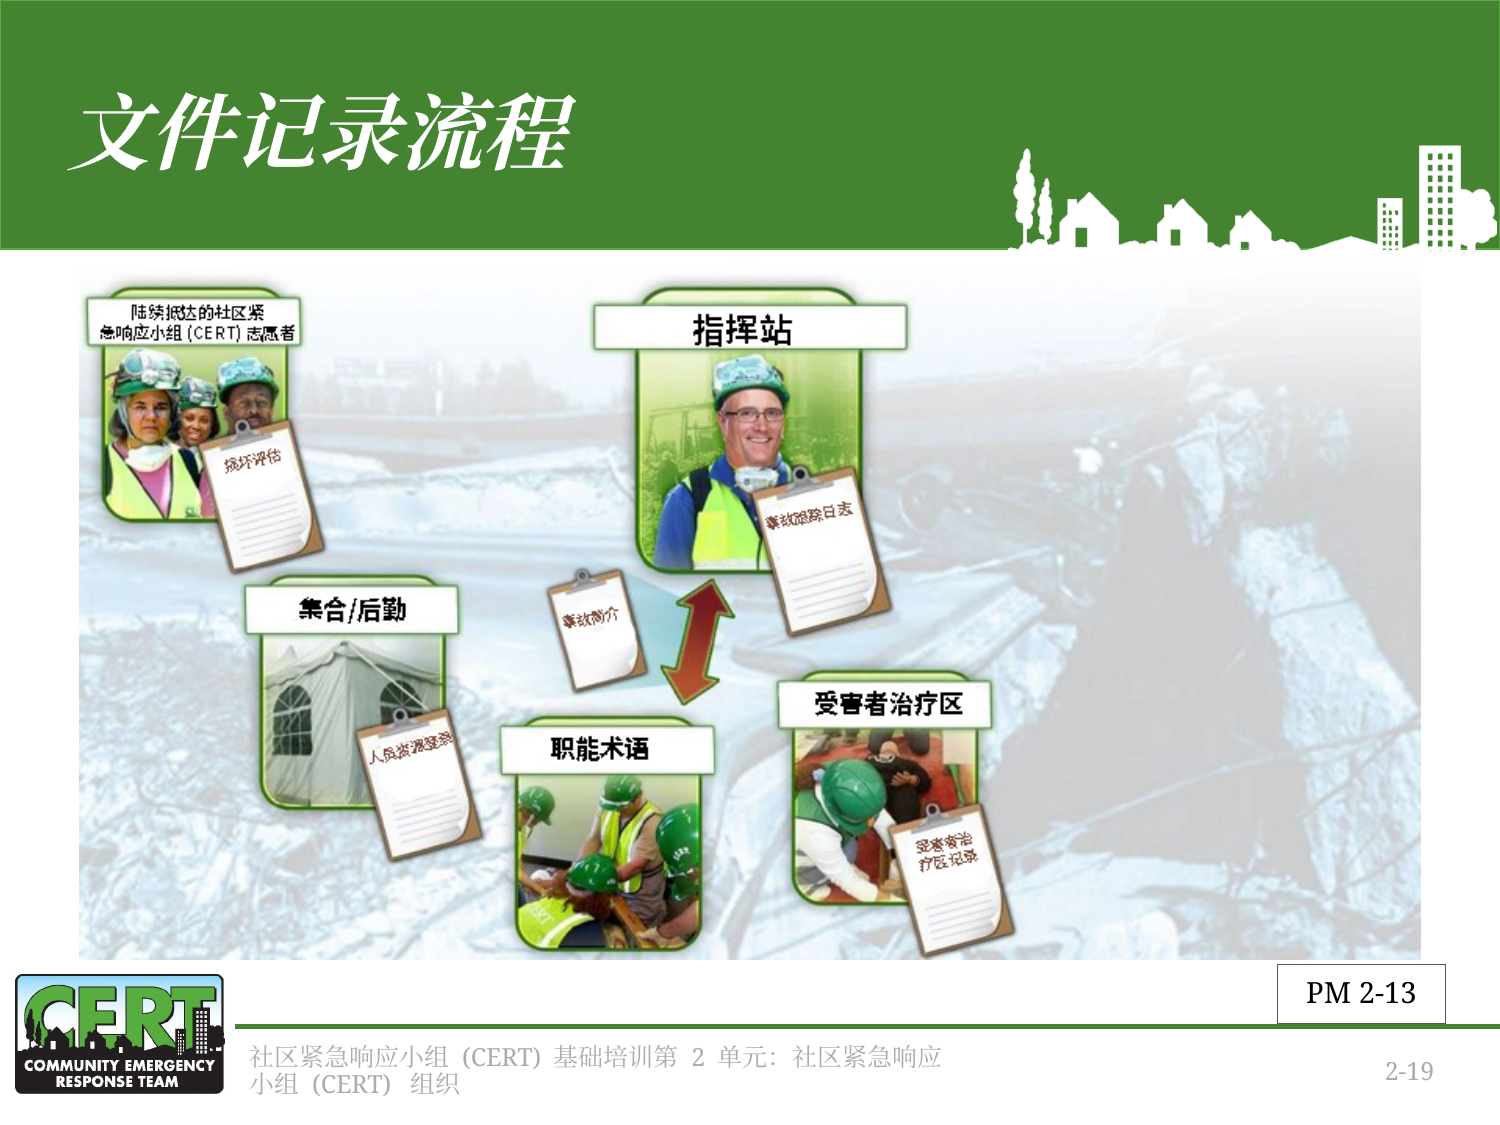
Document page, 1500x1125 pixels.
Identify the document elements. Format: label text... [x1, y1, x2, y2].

title 文件记录流程 [51, 52, 1005, 220]
list 2-19 [1153, 1047, 1450, 1098]
list 社区紧急响应小组 (CERT) 基础培训第 2 单元：社区紧急响应小组 (CERT) 组织 [234, 1047, 963, 1098]
picture [79, 258, 1421, 960]
list PM 2-13 [1277, 964, 1446, 1024]
picture [1005, 138, 1500, 252]
picture [14, 973, 225, 1094]
